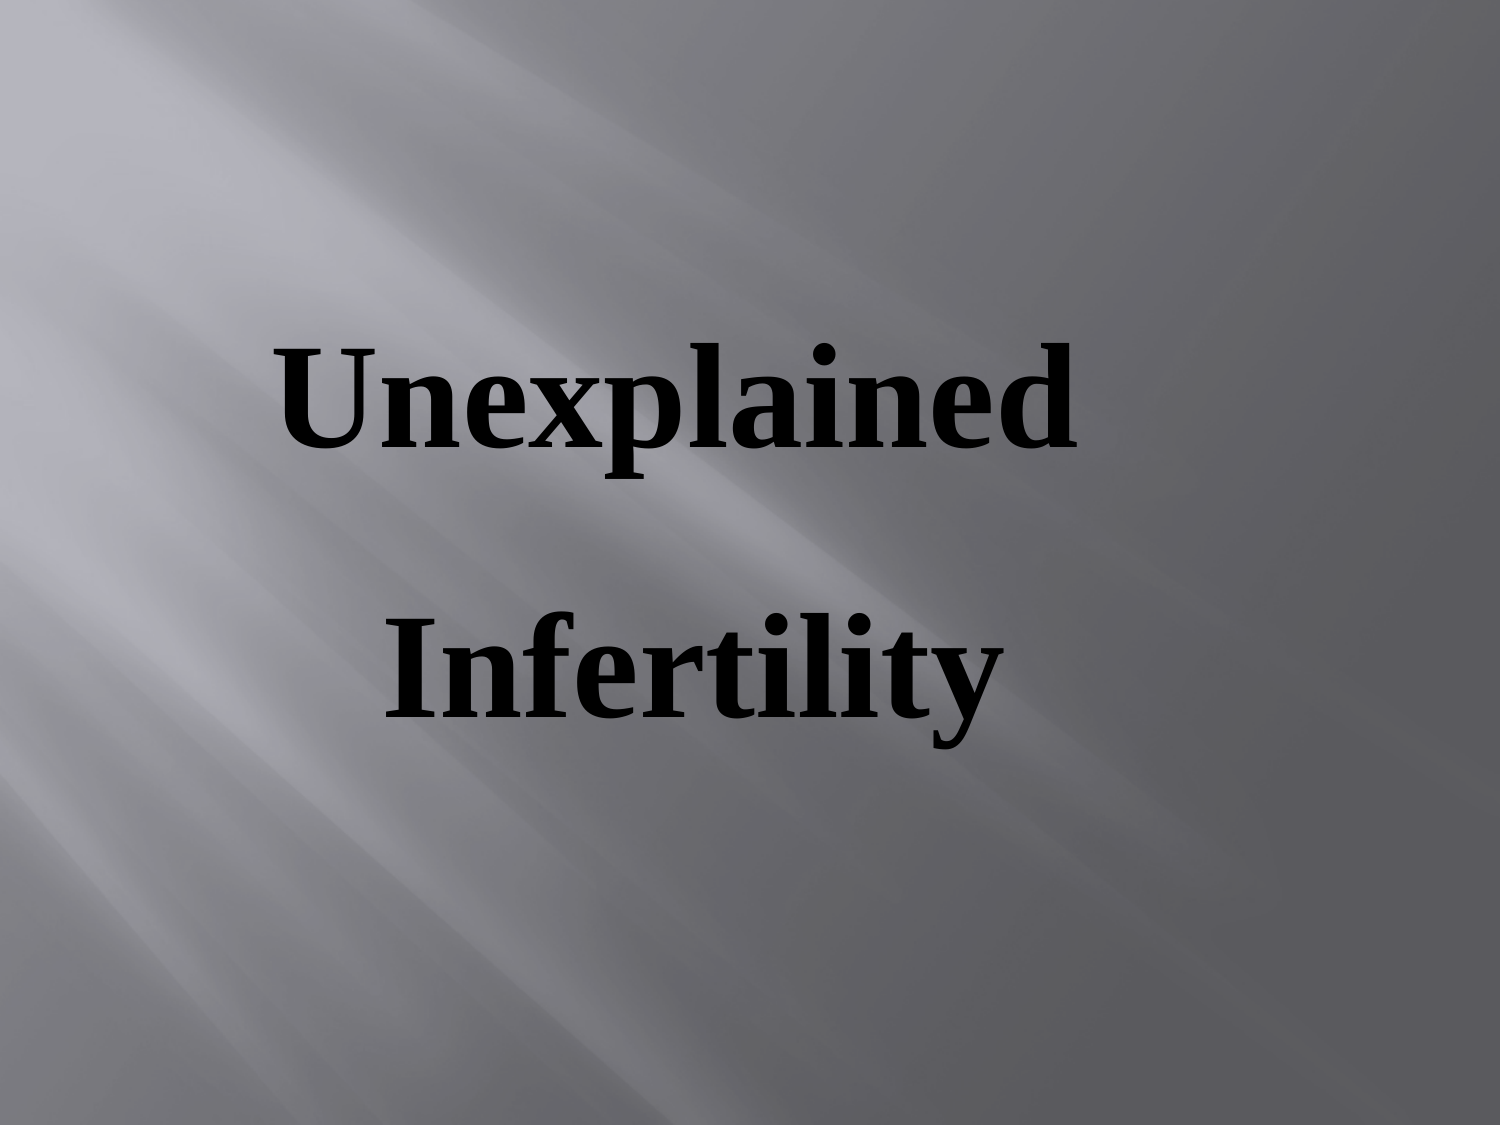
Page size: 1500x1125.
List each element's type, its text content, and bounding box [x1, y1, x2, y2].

text_box Unexplained Infertility [137, 199, 1250, 755]
